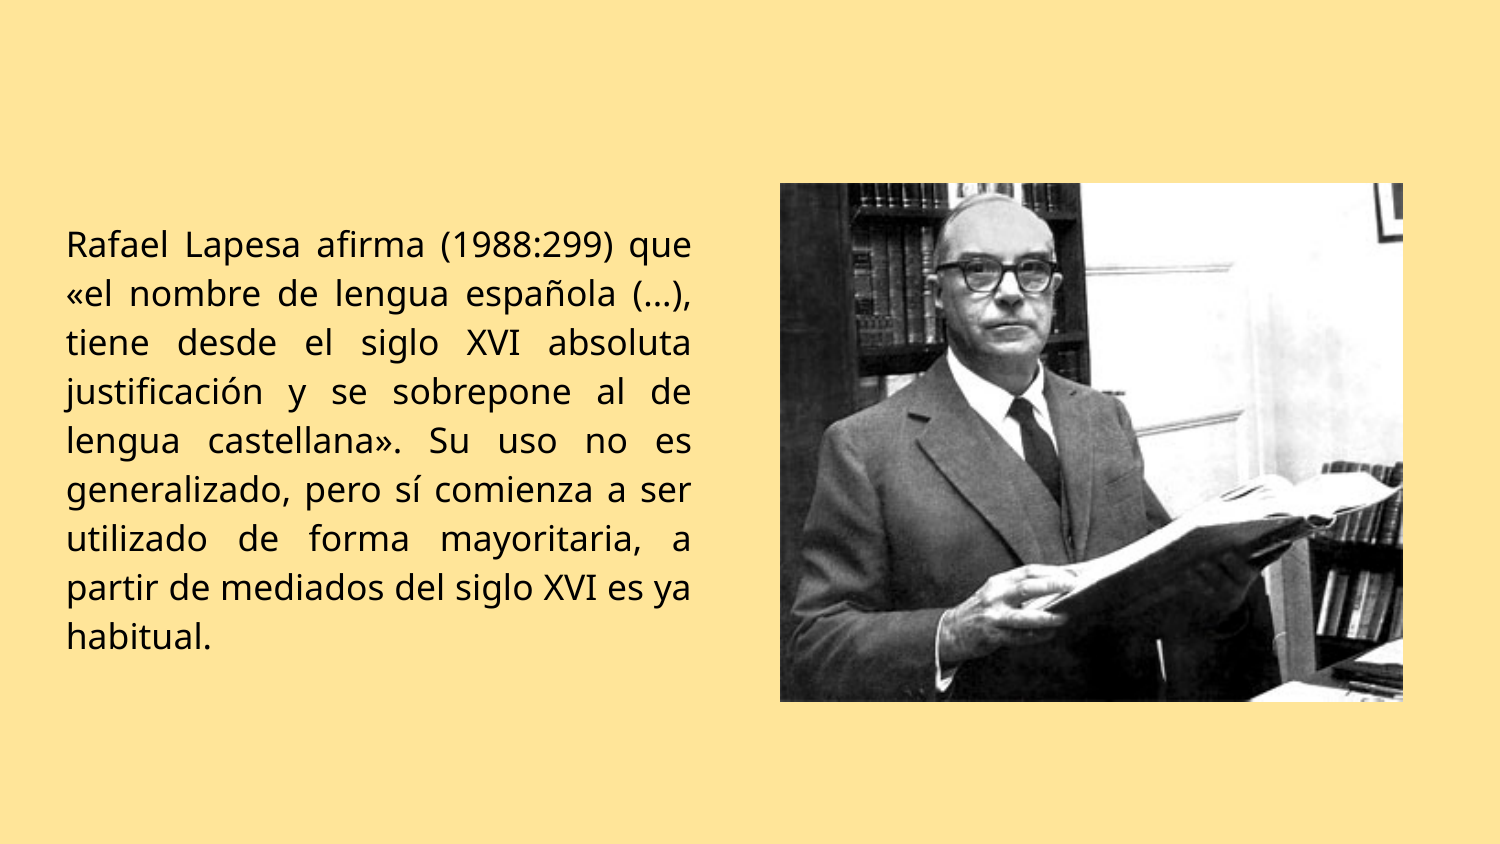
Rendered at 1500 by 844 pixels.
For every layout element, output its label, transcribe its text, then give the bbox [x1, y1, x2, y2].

picture [780, 183, 1404, 703]
text_box [792, 200, 1449, 752]
text_box Rafael Lapesa afirma (1988:299) que «el nombre de lengua española (...), tiene desde el siglo XVI absoluta justificación y se sobrepone al de lengua castellana». Su uso no es generalizado, pero sí comienza a ser utilizado de forma mayoritaria, a partir de mediados del siglo XVI es ya habitual. [51, 200, 708, 752]
